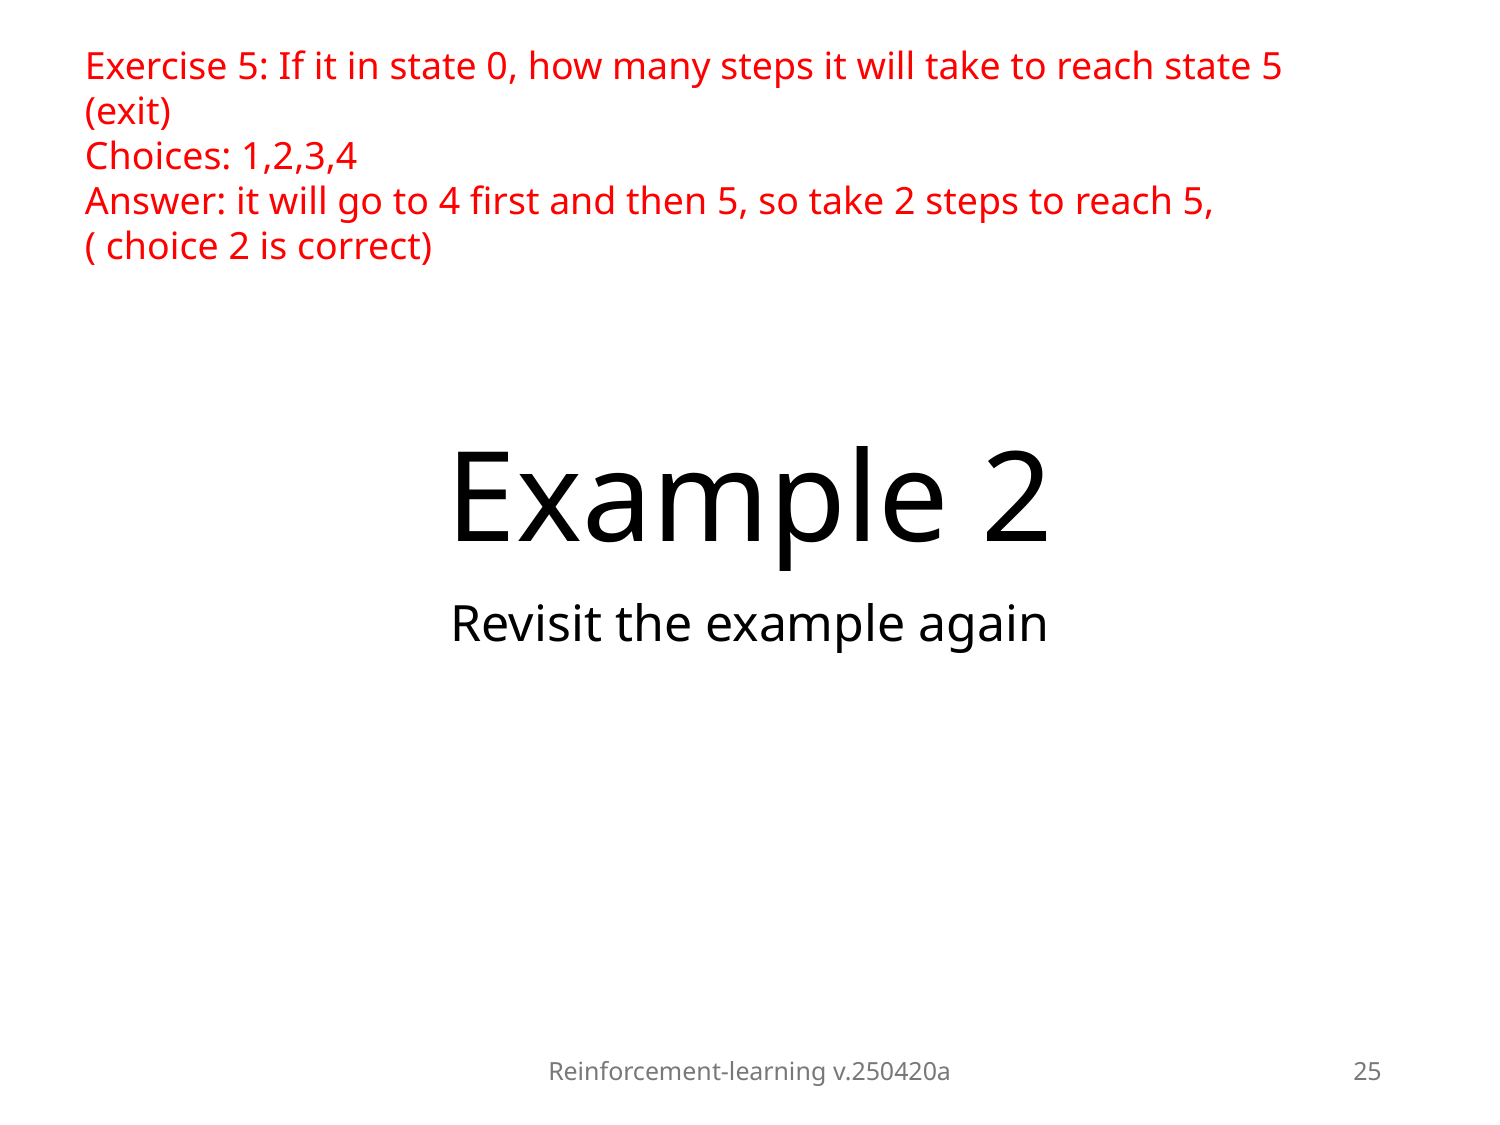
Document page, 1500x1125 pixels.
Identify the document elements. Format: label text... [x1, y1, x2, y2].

subtitle Revisit the example again [187, 590, 1313, 863]
footer Reinforcement-learning v.250420a [496, 1042, 1004, 1103]
text_box Exercise 5: If it in state 0, how many steps it will take to reach state 5 (exit) Choices: 1,2,3,4 Answer: it will go to 4 first and then 5, so take 2 steps to reach 5, ( choice 2 is correct) [70, 34, 1346, 275]
slide_number 25 [1059, 1042, 1397, 1103]
title Example 2 [112, 184, 1388, 576]
